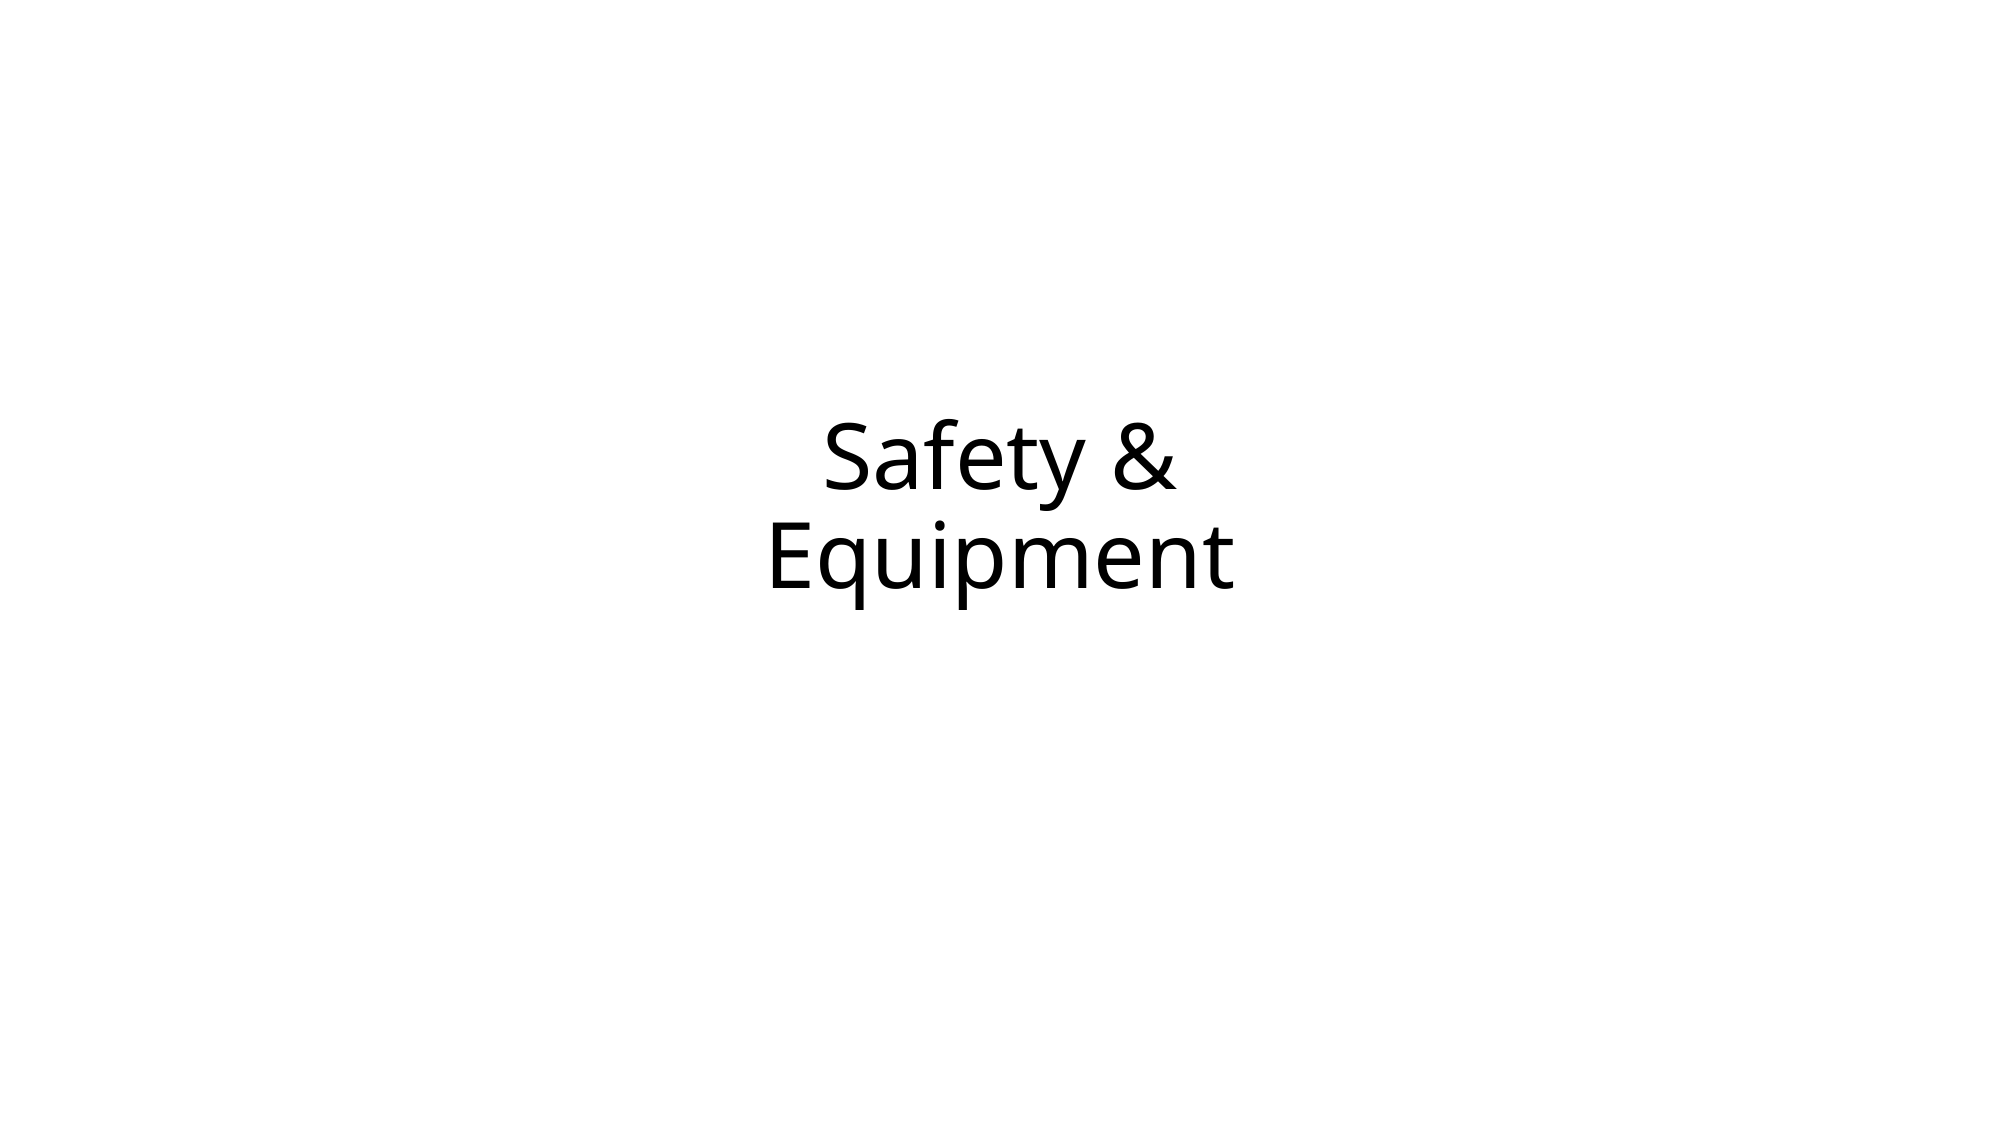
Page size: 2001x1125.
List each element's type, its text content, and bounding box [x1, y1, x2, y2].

title Safety & Equipment [137, 400, 1863, 618]
